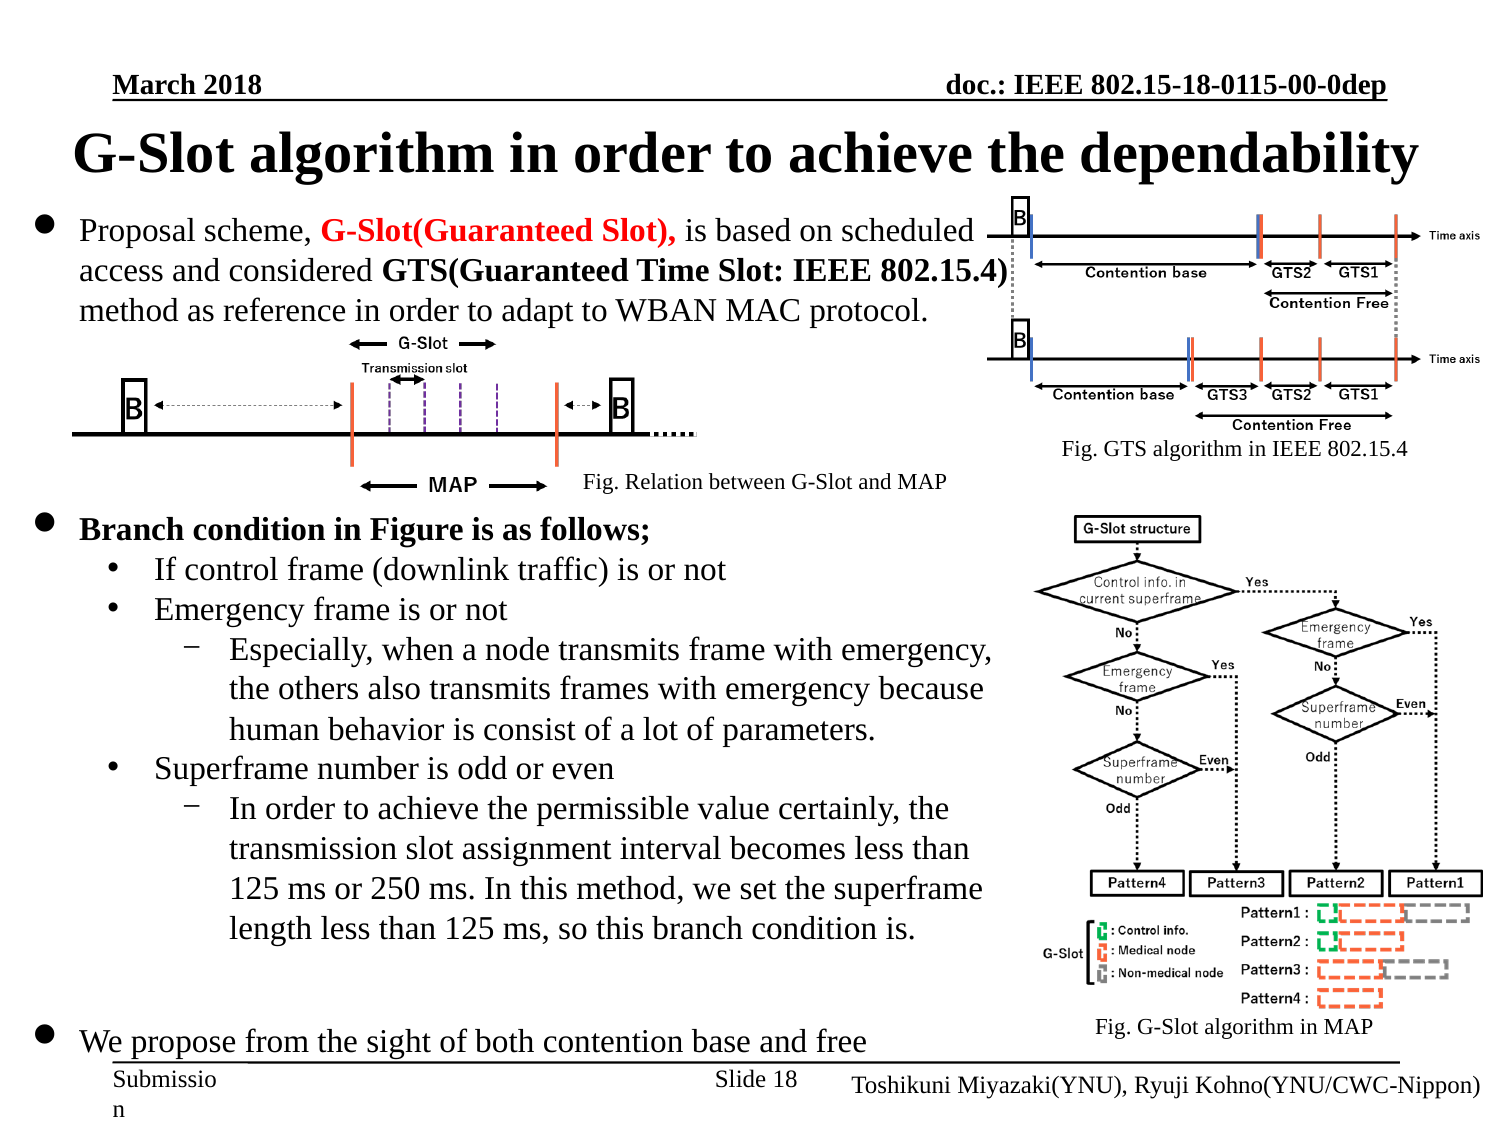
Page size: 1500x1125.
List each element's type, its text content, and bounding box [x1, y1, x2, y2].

slide_number Slide 18 [712, 1066, 800, 1093]
title G-Slot algorithm in order to achieve the dependability [53, 101, 1441, 198]
picture [1033, 514, 1483, 1017]
text_box Branch condition in Figure is as follows; If control frame (downlink traffic) is or not Emergency frame is or not Especially, when a node transmits frame with emergency, the others also transmits frames with emergency because human behavior is consist of a lot of parameters. Superframe number is odd or even In order to achieve the permissible value certainly, the transmission slot assignment interval becomes less than 125 ms or 250 ms. In this method, we set the superframe length less than 125 ms, so this branch condition is. [17, 499, 1013, 954]
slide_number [112, 64, 375, 100]
text_box We propose from the sight of both contention base and free [17, 1011, 1001, 1066]
picture [72, 328, 699, 511]
text_box Proposal scheme, G-Slot(Guaranteed Slot), is based on scheduled access and considered GTS(Guaranteed Time Slot: IEEE 802.15.4) method as reference in order to adapt to WBAN MAC protocol. [17, 201, 982, 336]
text_box Fig. GTS algorithm in IEEE 802.15.4 [1016, 452, 1455, 469]
picture [987, 196, 1495, 444]
text_box Fig. G-Slot algorithm in MAP [974, 1004, 1495, 1047]
text_box Fig. Relation between G-Slot and MAP [703, 459, 1026, 502]
